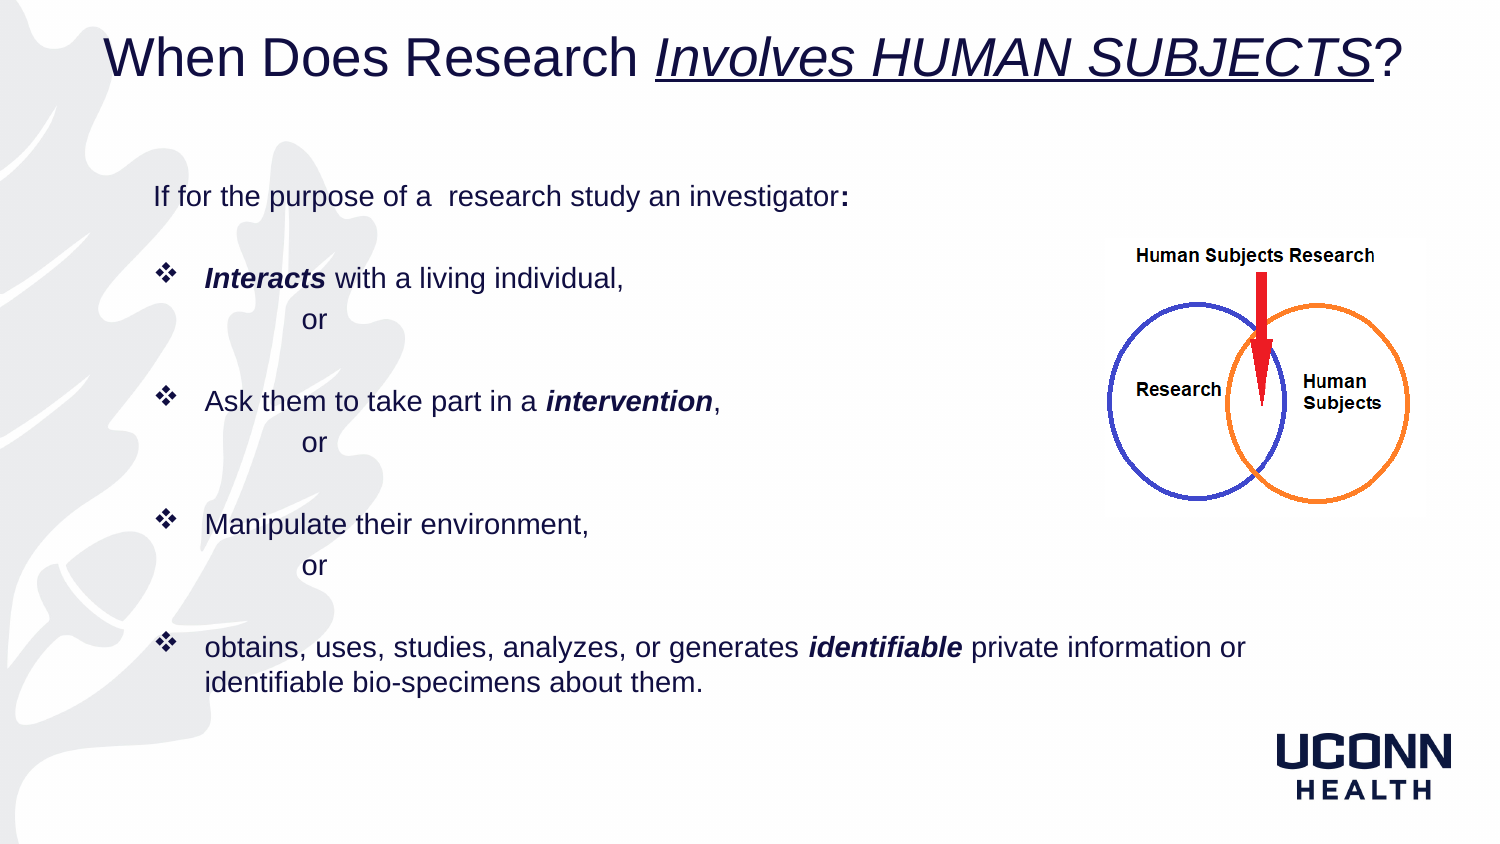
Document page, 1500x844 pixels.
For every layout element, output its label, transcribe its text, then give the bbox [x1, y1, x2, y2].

picture [0, 0, 1500, 844]
title When Does Research Involves HUMAN SUBJECTS? [88, 14, 1439, 159]
list If for the purpose of a research study an investigator: Interacts with a living individual, or Ask them to take part in a intervention, or Manipulate their environment, or obtains, uses, studies, analyzes, or generates identifiable private information or identifiable bio-specimens about them. [138, 170, 1337, 708]
